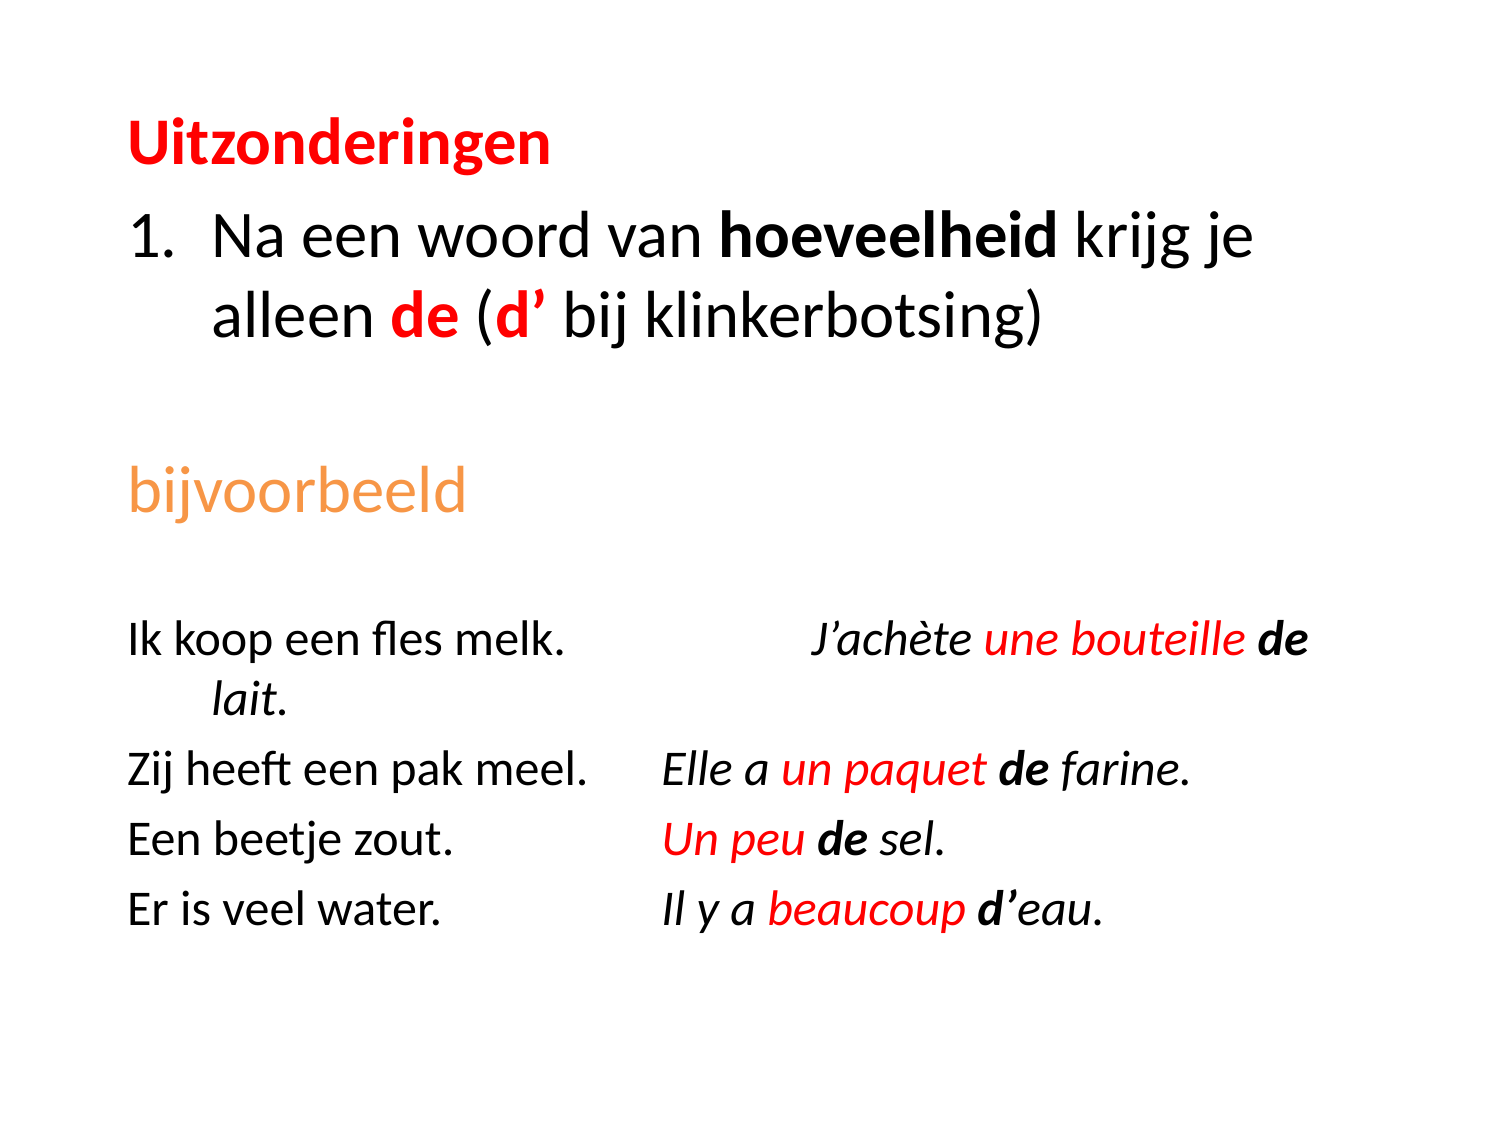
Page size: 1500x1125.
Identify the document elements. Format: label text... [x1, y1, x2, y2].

text_box Uitzonderingen Na een woord van hoeveelheid krijg je alleen de (d’ bij klinkerbotsing) bijvoorbeeld Ik koop een fles melk. J’achète une bouteille de lait. Zij heeft een pak meel. Elle a un paquet de farine. Een beetje zout. Un peu de sel. Er is veel water. Il y a beaucoup d’eau. [112, 89, 1388, 1024]
